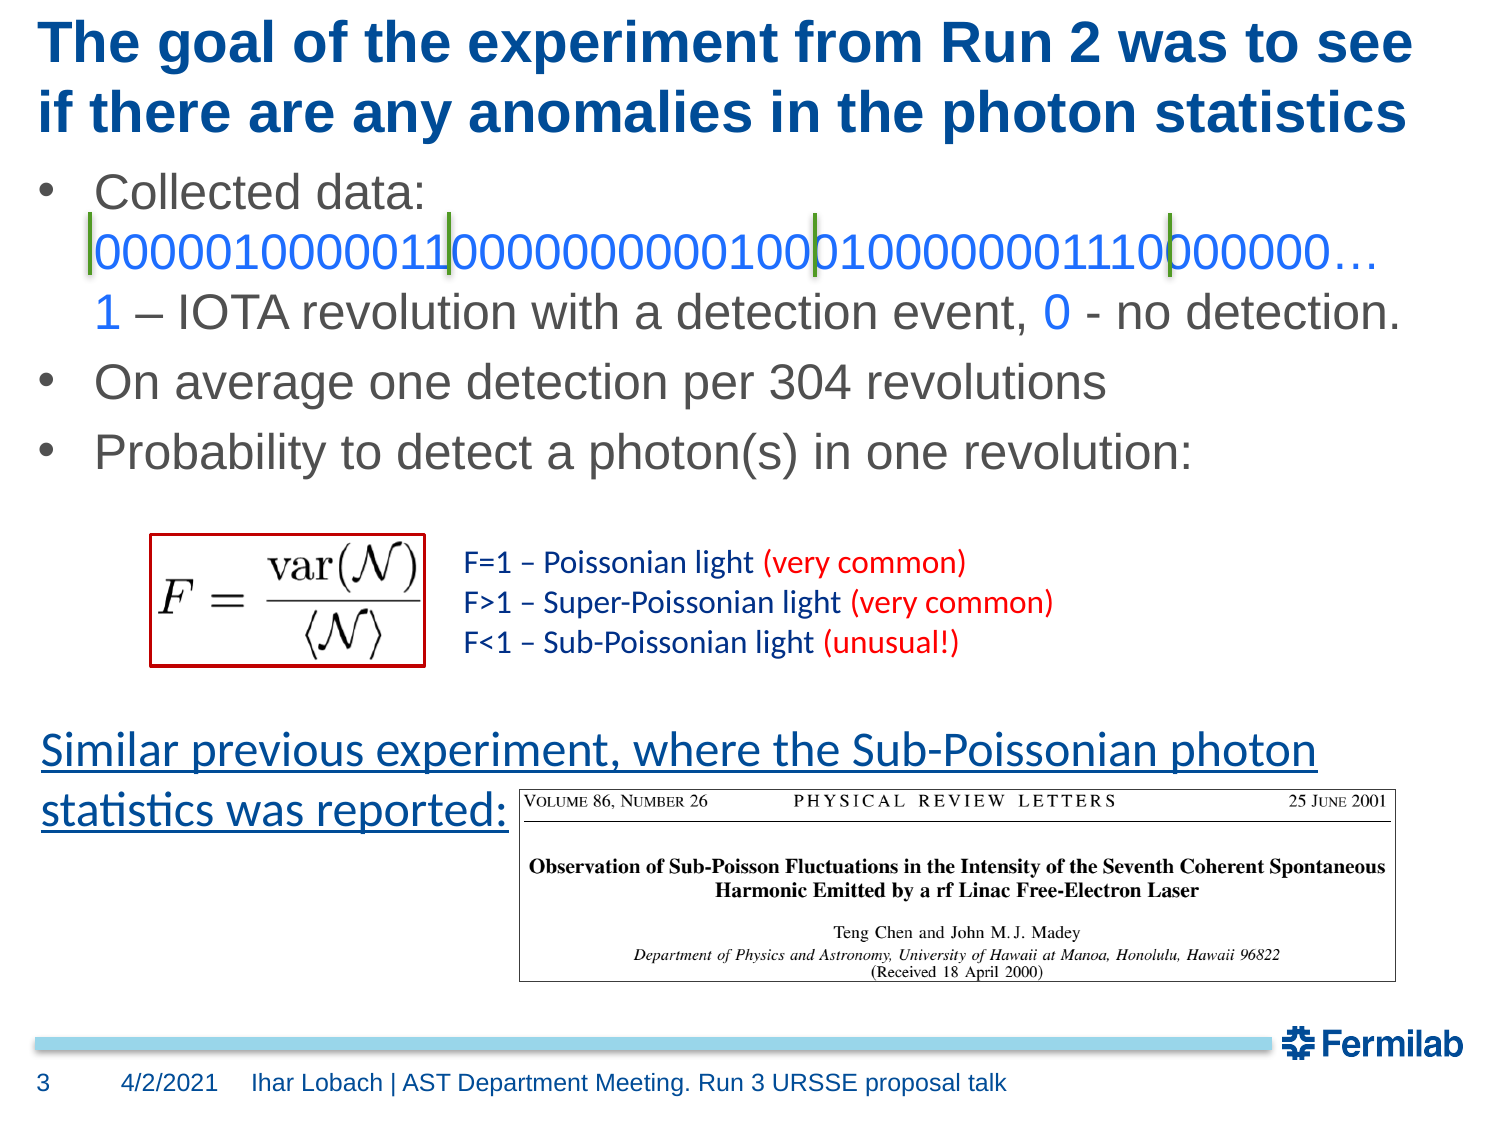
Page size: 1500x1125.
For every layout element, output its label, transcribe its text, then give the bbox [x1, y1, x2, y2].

footer Ihar Lobach | AST Department Meeting. Run 3 URSSE proposal talk [251, 1066, 1279, 1107]
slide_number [120, 1066, 232, 1107]
text_box Similar previous experiment, where the Sub-Poissonian photon statistics was reported: [25, 709, 1463, 845]
picture [518, 788, 1396, 982]
picture [151, 535, 424, 665]
picture [1282, 1026, 1463, 1060]
title The goal of the experiment from Run 2 was to see if there are any anomalies in the photon statistics [37, 73, 1463, 144]
text_box F=1 – Poissonian light (very common) F>1 – Super-Poissonian light (very common) F<1 – Sub-Poissonian light (unusual!) [448, 532, 1199, 668]
slide_number 3 [36, 1066, 105, 1106]
